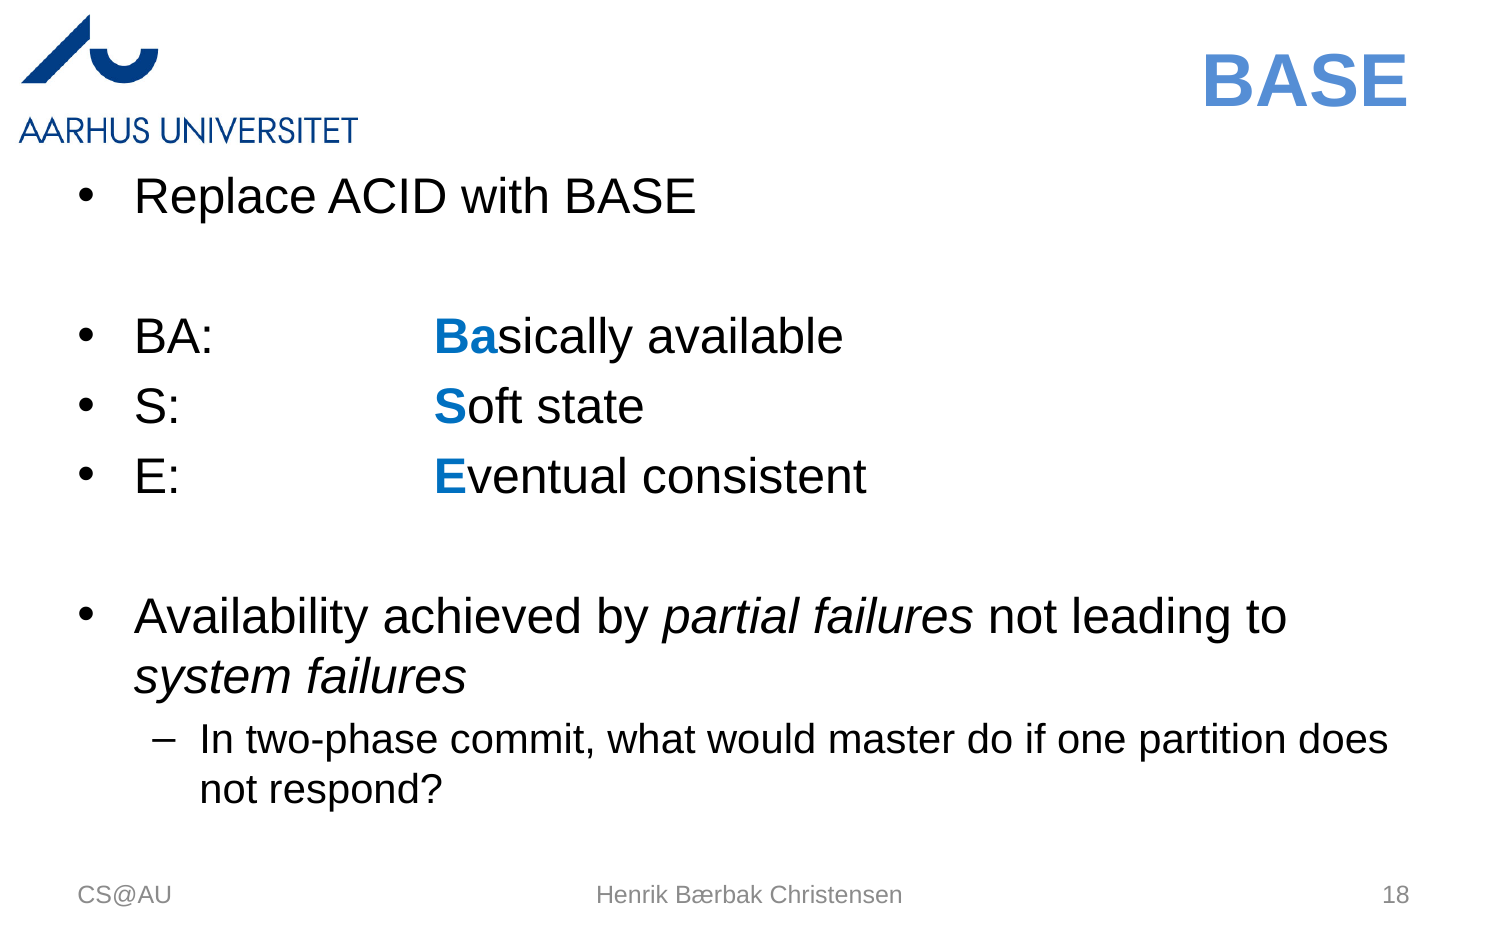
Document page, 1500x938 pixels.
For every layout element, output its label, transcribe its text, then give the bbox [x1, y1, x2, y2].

list Replace ACID with BASE BA: Basically available S: Soft state E: Eventual consistent Availability achieved by partial failures not leading to system failures In two-phase commit, what would master do if one partition does not respond? [62, 156, 1425, 865]
picture [14, 9, 358, 146]
slide_number CS@AU [62, 868, 413, 919]
slide_number 18 [1074, 868, 1425, 919]
title BASE [75, 27, 1425, 125]
footer Henrik Bærbak Christensen [512, 868, 988, 919]
